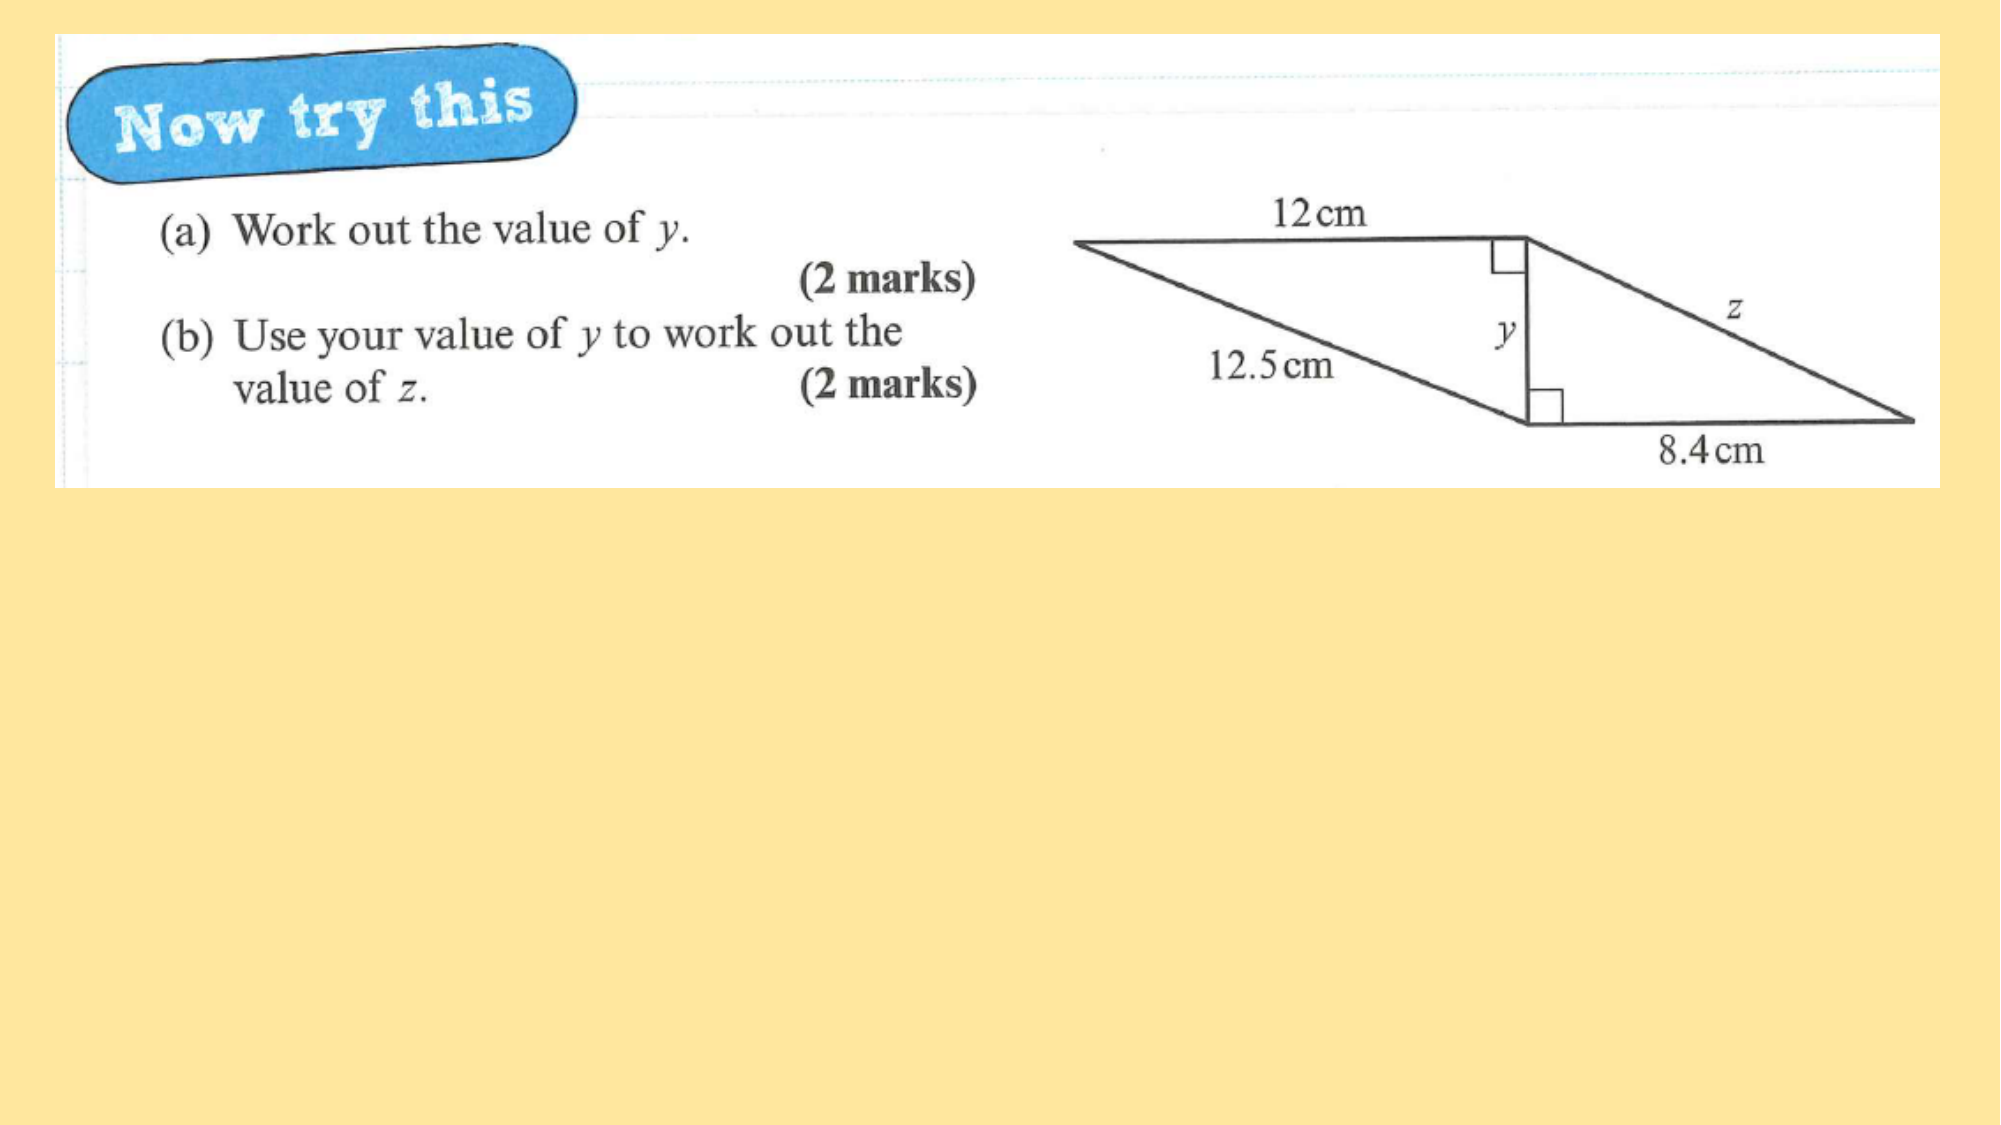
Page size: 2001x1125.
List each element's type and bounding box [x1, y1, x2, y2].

picture [55, 34, 1940, 488]
